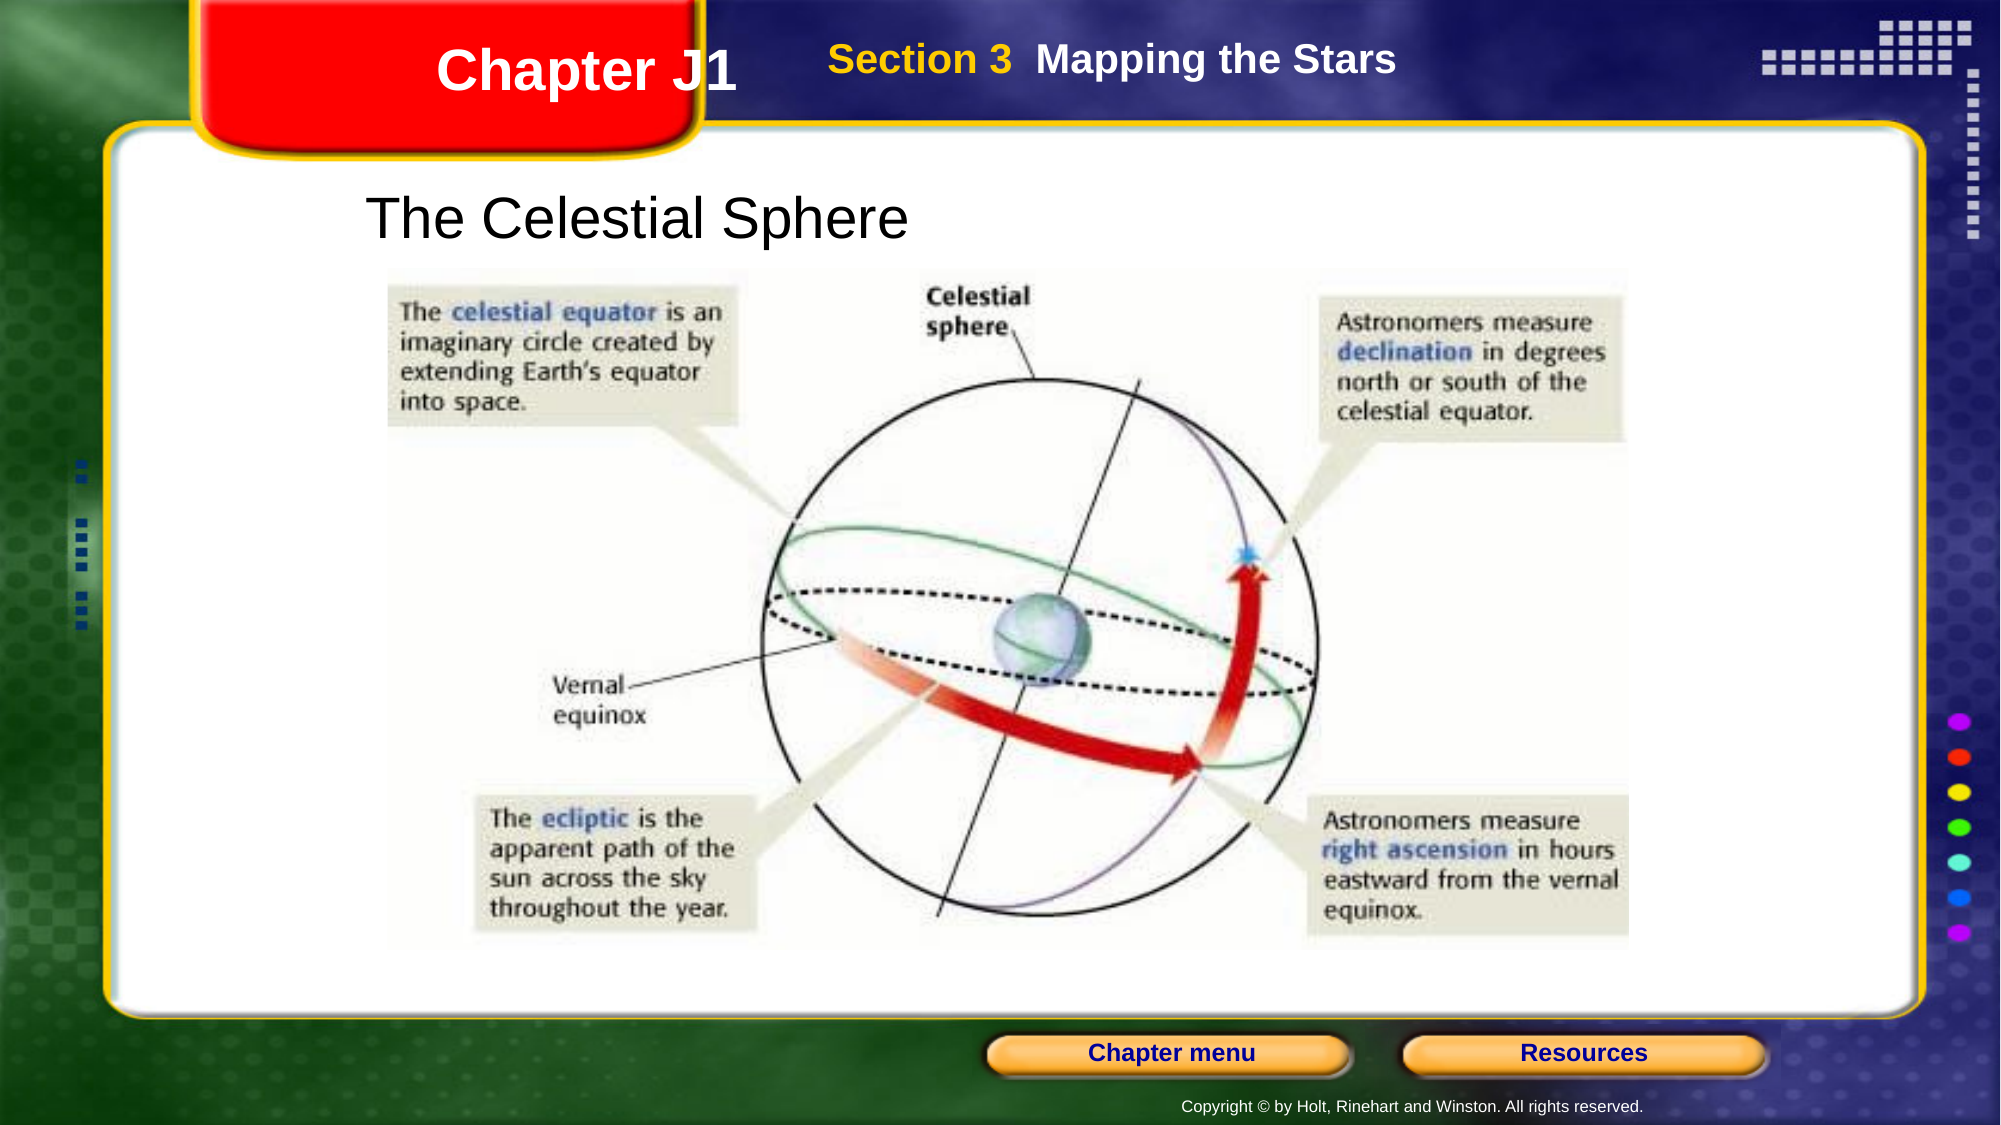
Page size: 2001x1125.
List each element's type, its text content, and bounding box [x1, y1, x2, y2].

picture [0, 0, 2001, 1125]
text_box Chapter J1 [421, 24, 753, 110]
text_box Section 3 Mapping the Stars [812, 24, 1572, 90]
text_box The Celestial Sphere [350, 172, 926, 258]
